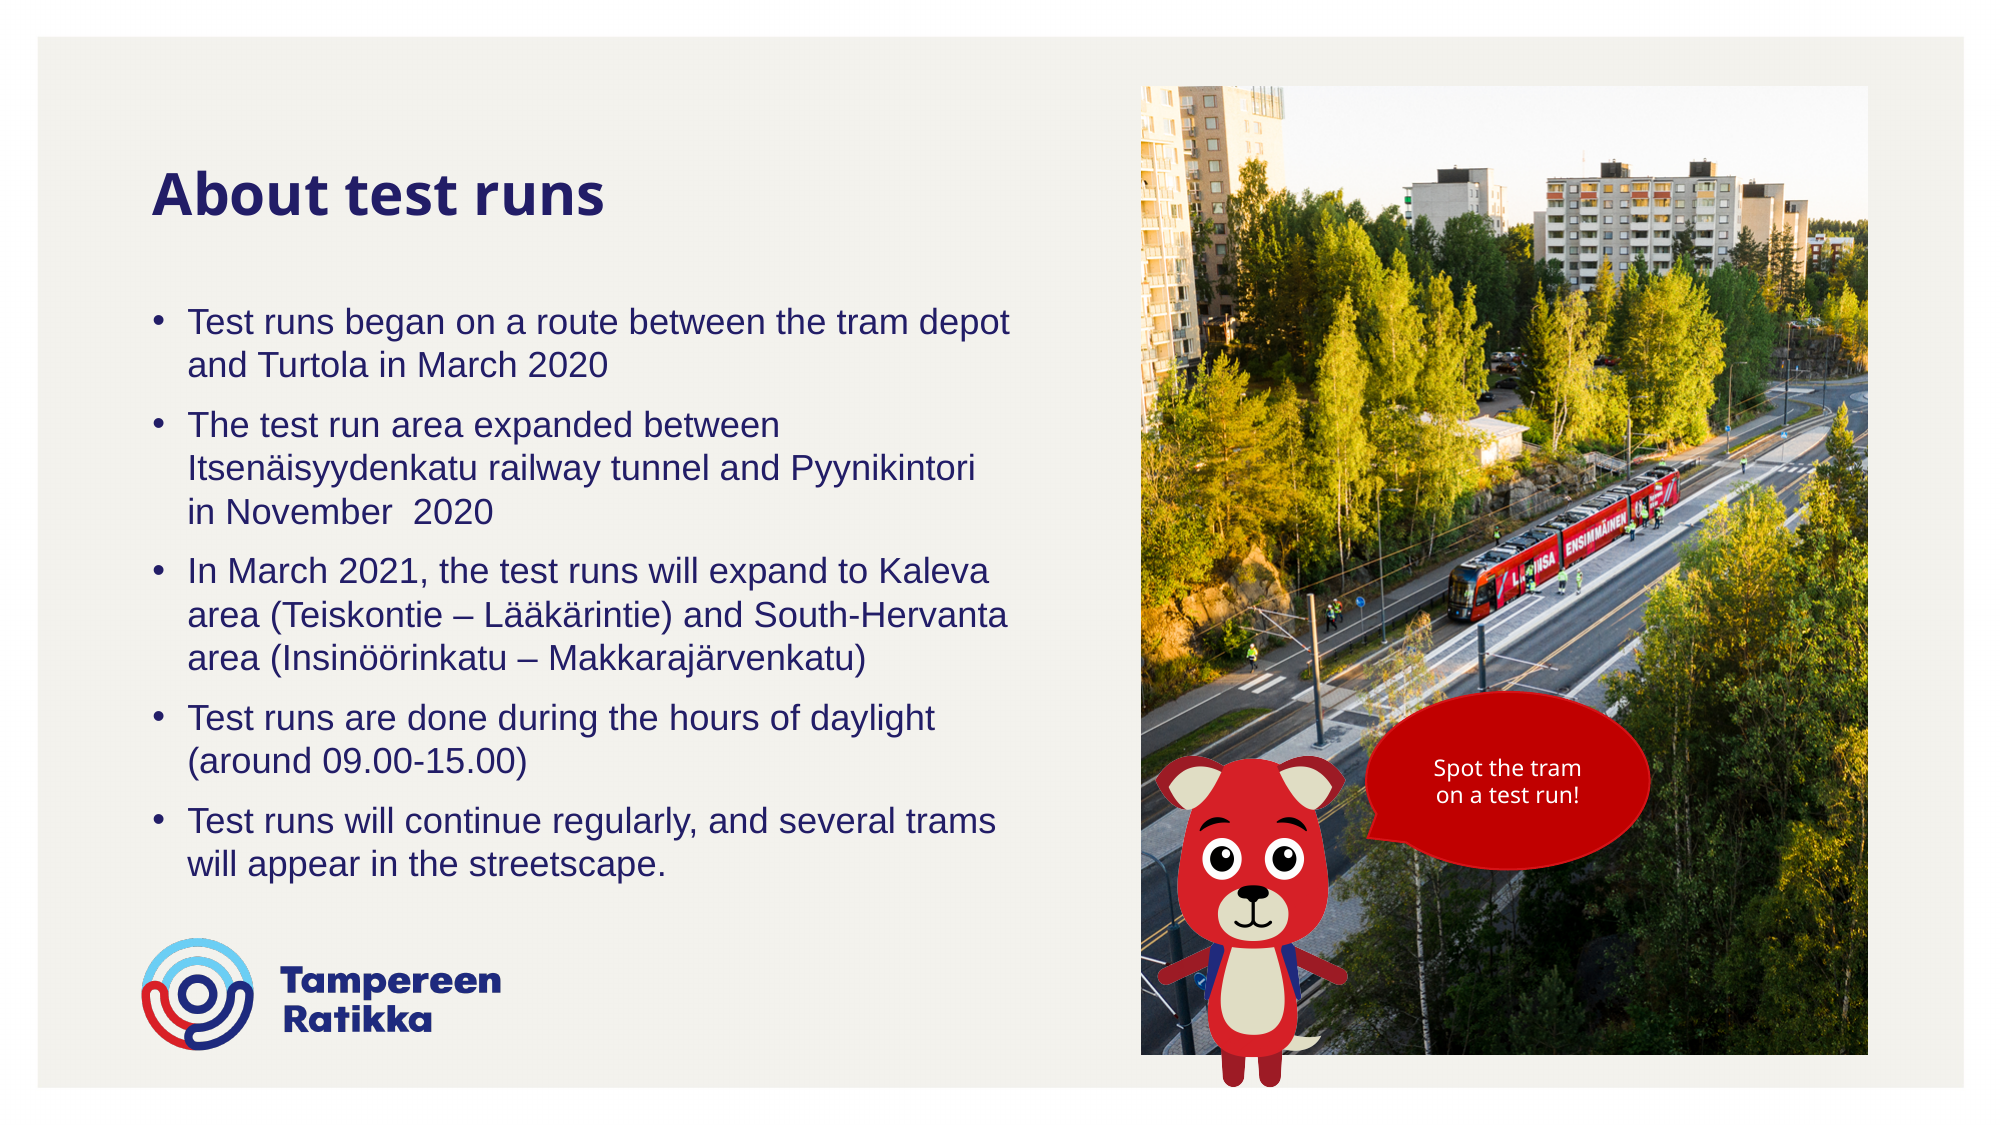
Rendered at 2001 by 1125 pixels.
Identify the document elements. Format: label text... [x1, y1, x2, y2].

text_box About test runs [137, 100, 1141, 294]
text_box Test runs began on a route between the tram depot and Turtola in March 2020 The test run area expanded between Itsenäisyydenkatu railway tunnel and Pyynikintori in November 2020 In March 2021, the test runs will expand to Kaleva area (Teiskontie – Lääkärintie) and South-Hervanta area (Insinöörinkatu – Makkarajärvenkatu) Test runs are done during the hours of daylight (around 09.00-15.00) Test runs will continue regularly, and several trams will appear in the streetscape. [137, 290, 1030, 905]
picture [0, 0, 2001, 1125]
